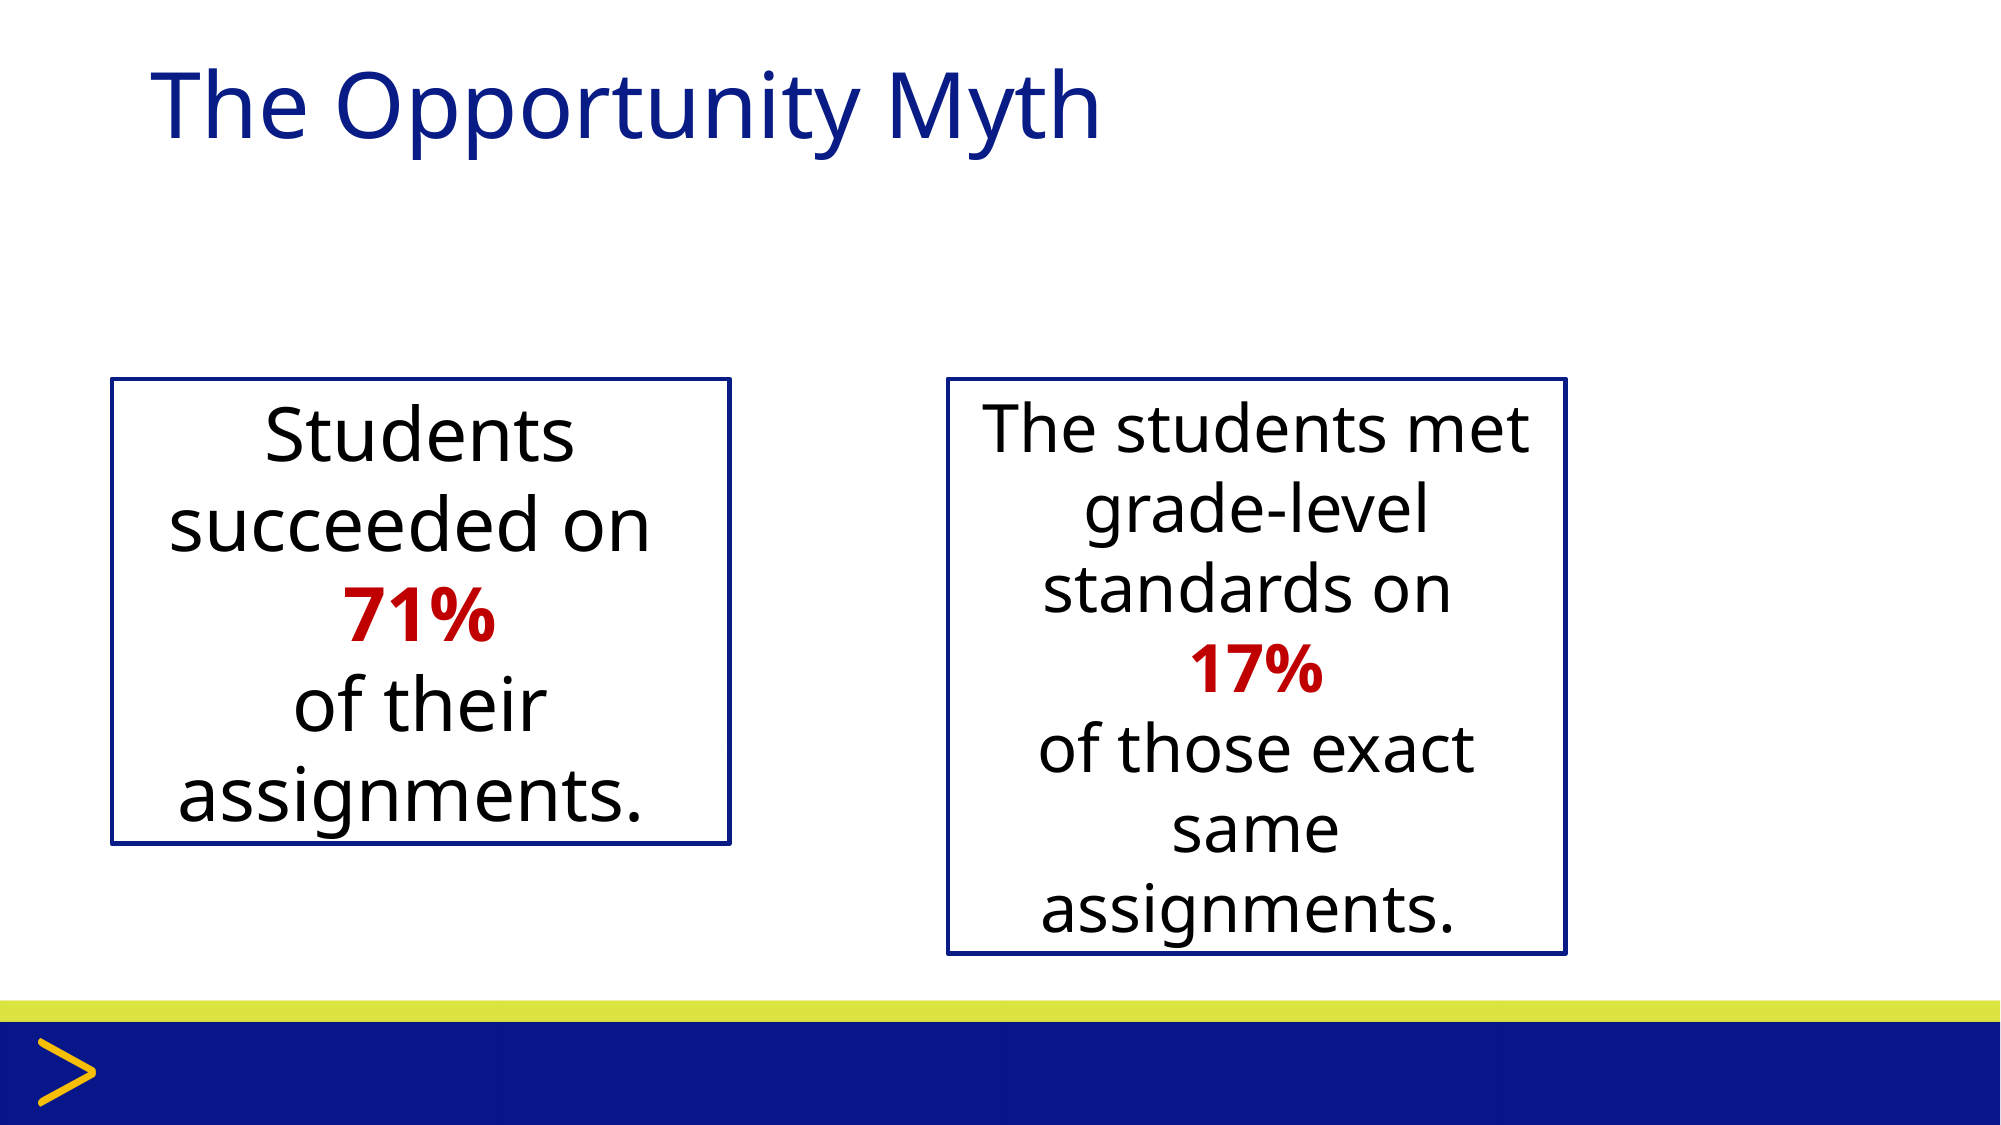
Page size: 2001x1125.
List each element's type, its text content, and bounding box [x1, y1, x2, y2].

text_box Students succeeded on 71% of their assignments. [111, 378, 730, 844]
text_box The students met grade-level standards on 17% of those exact same assignments. [947, 378, 1566, 954]
title The Opportunity Myth [111, 0, 1837, 218]
picture [0, 0, 2001, 1125]
